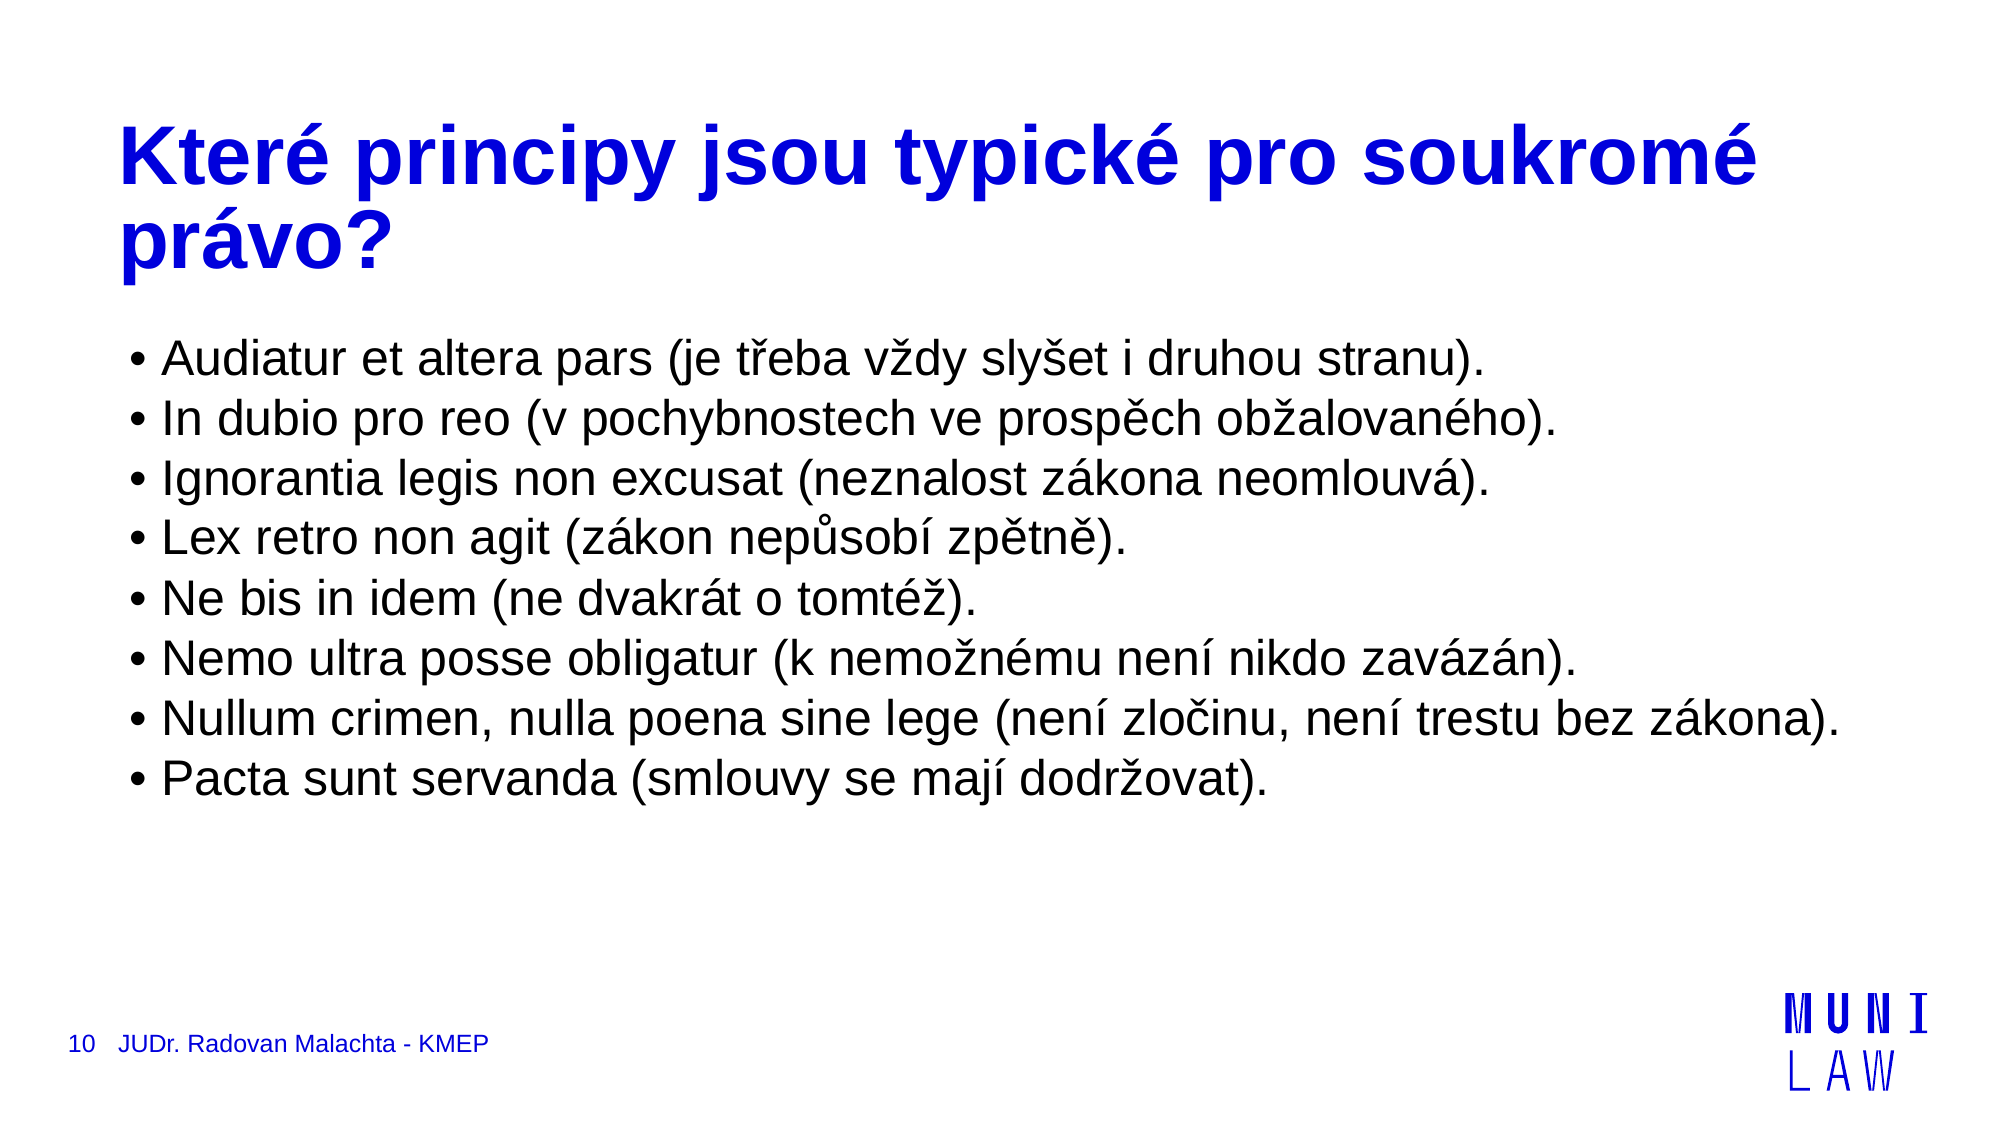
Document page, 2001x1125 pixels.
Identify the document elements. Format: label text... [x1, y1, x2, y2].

footer JUDr. Radovan Malachta - KMEP [118, 1021, 1418, 1063]
title Které principy jsou typické pro soukromé právo? [118, 118, 1883, 193]
slide_number 10 [67, 1021, 110, 1063]
list • Audiatur et altera pars (je třeba vždy slyšet i druhou stranu). • In dubio pro reo (v pochybnostech ve prospěch obžalovaného). • Ignorantia legis non excusat (neznalost zákona neomlouvá). • Lex retro non agit (zákon nepůsobí zpětně). • Ne bis in idem (ne dvakrát o tomtéž). • Nemo ultra posse obligatur (k nemožnému není nikdo zavázán). • Nullum crimen, nulla poena sine lege (není zločinu, není trestu bez zákona). • Pacta sunt servanda (smlouvy se mají dodržovat). [118, 324, 1883, 840]
